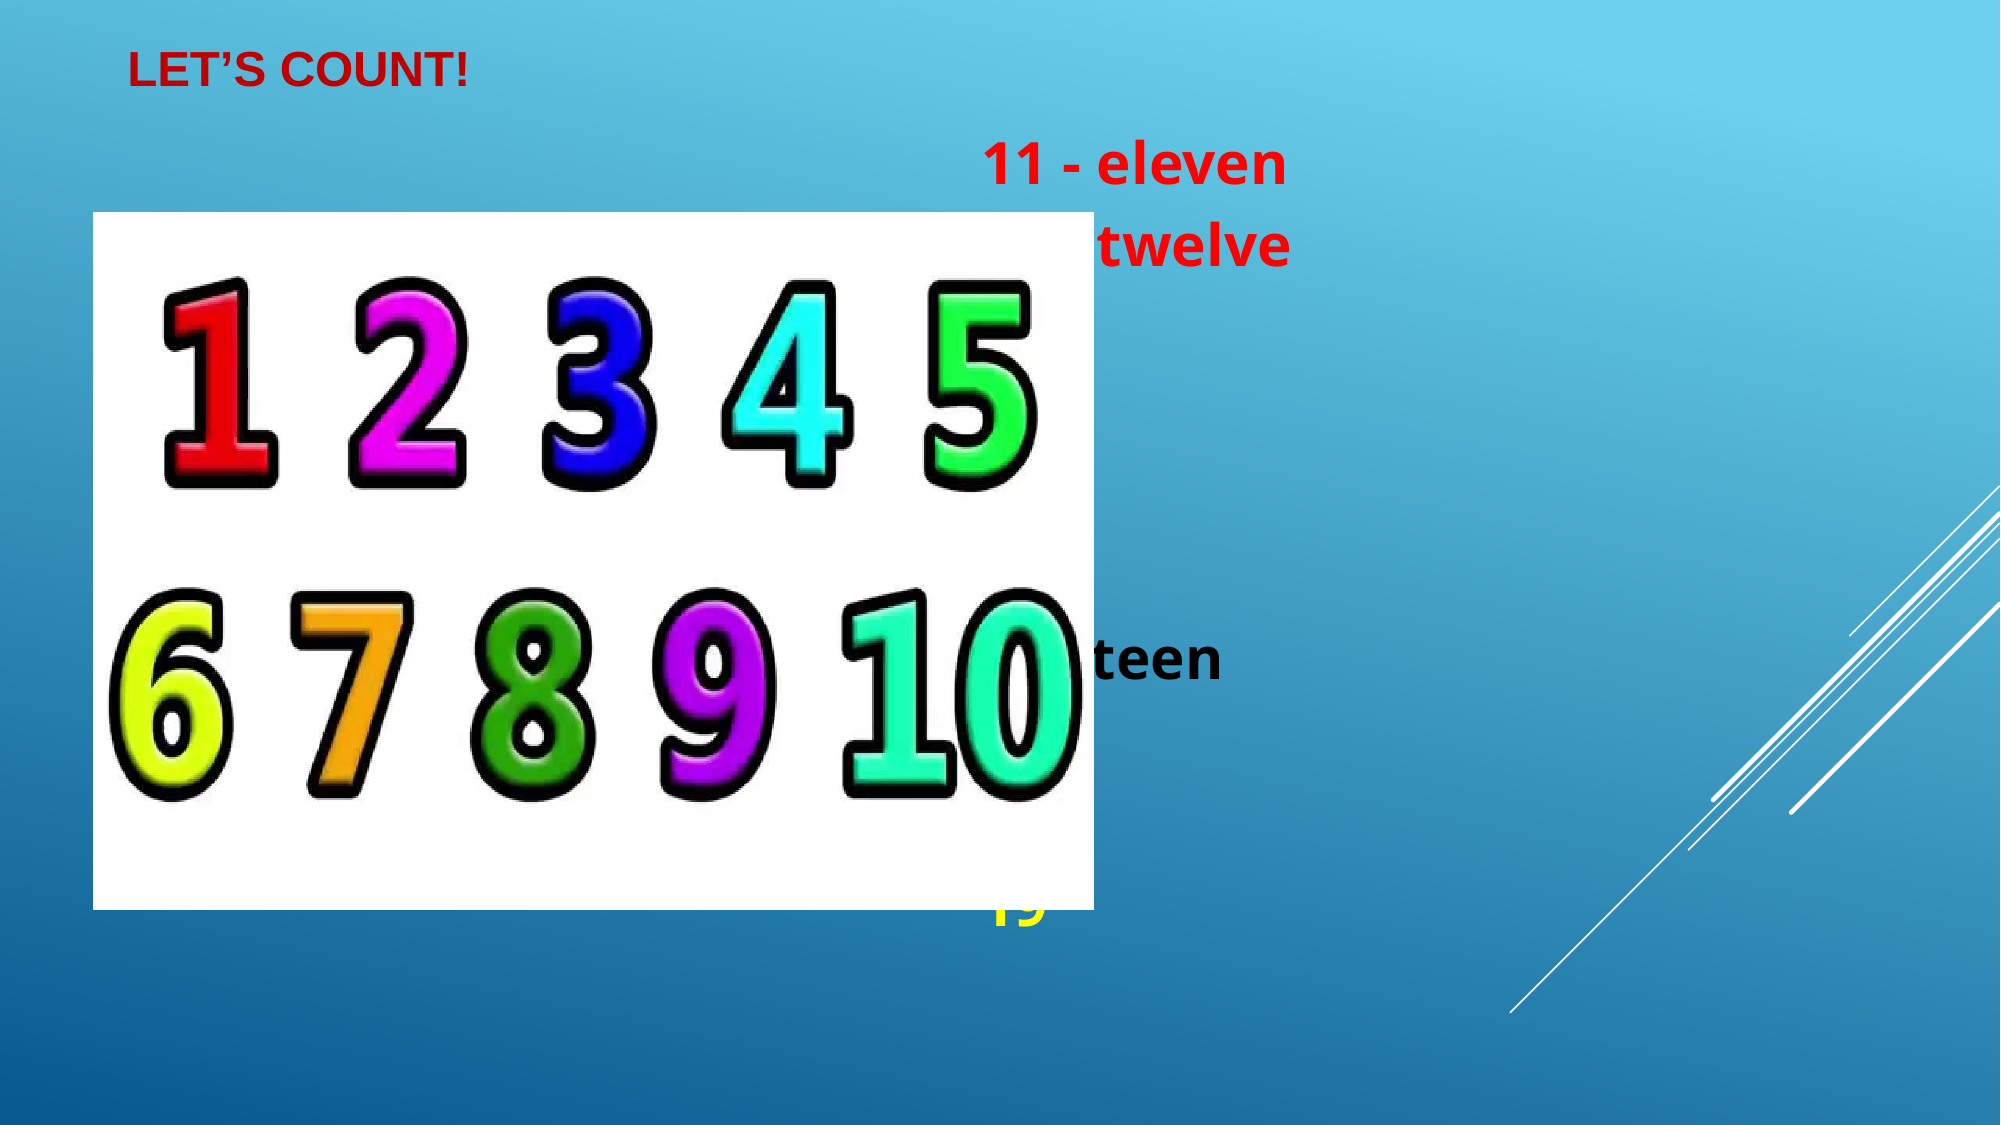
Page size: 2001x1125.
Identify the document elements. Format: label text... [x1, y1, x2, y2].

title Let’s count! [112, 28, 1763, 113]
picture [93, 212, 1094, 910]
list 11 - eleven 12 - twelve 13 14 15 16 -teen 17 18 19 [112, 113, 1922, 1009]
